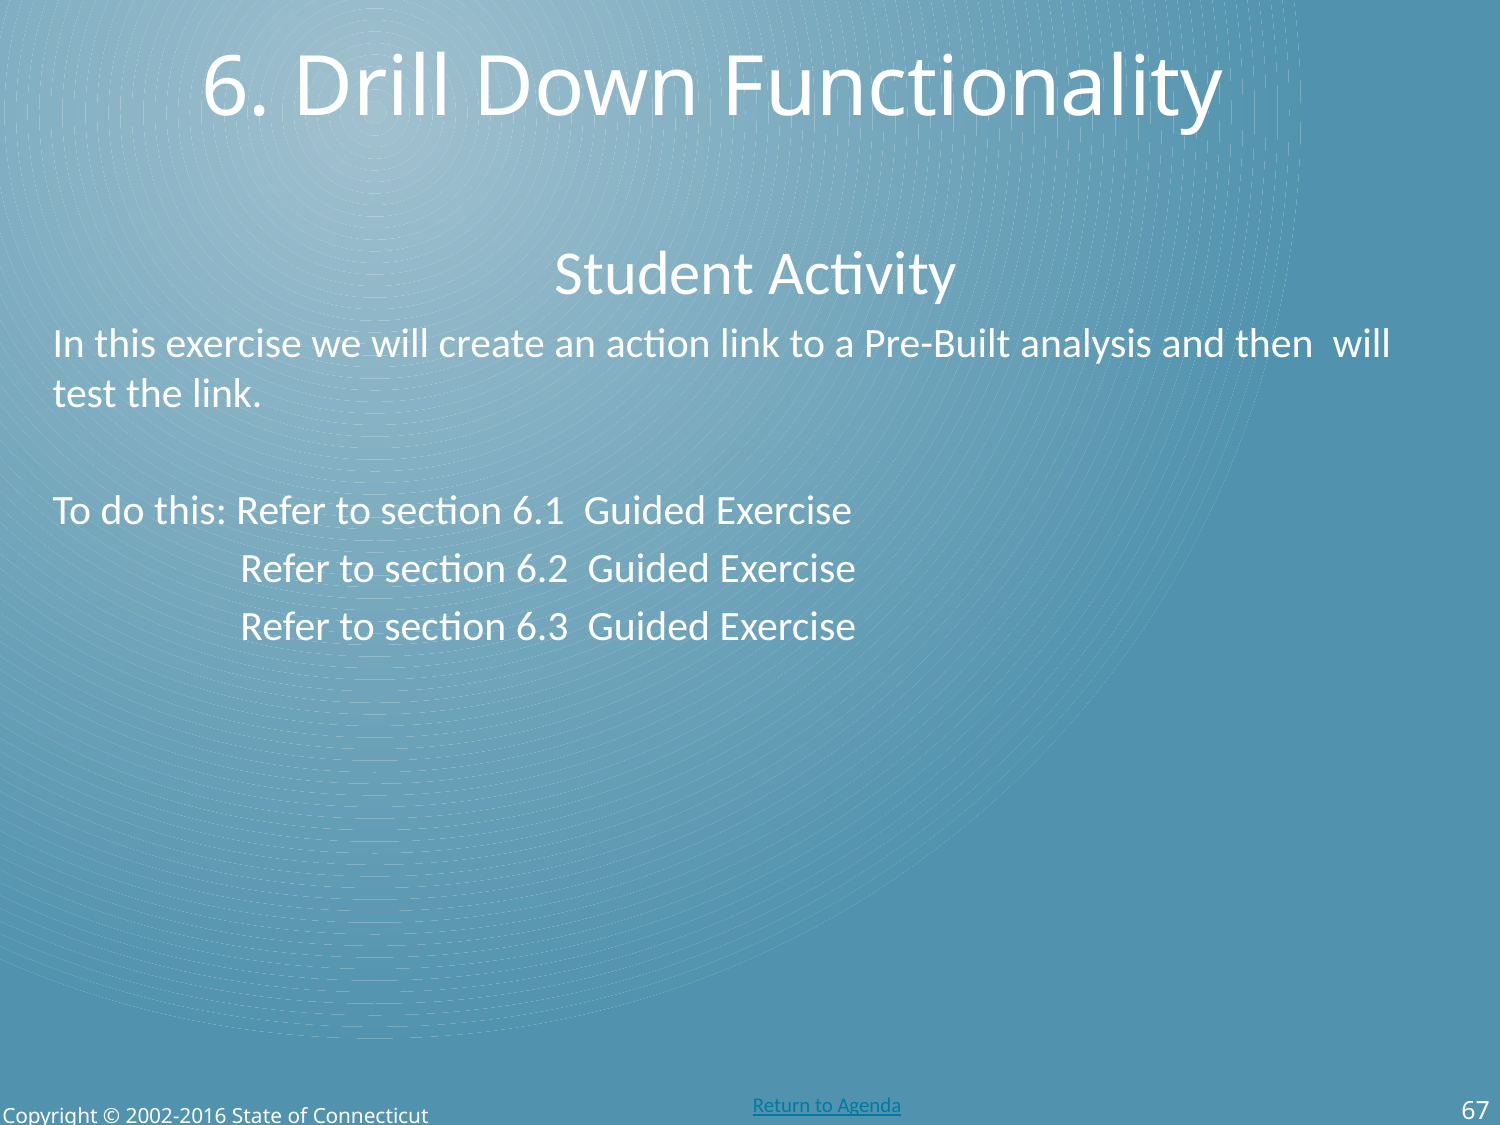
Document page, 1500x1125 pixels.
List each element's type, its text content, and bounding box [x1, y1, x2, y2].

subtitle Student Activity In this exercise we will create an action link to a Pre-Built analysis and then will test the link. To do this: Refer to section 6.1 Guided Exercise Refer to section 6.2 Guided Exercise Refer to section 6.3 Guided Exercise [37, 224, 1475, 863]
slide_number 67 [1405, 1087, 1500, 1125]
text_box 6. Drill Down Functionality [112, 24, 1313, 140]
footer Copyright © 2002-2016 State of Connecticut [0, 1095, 475, 1125]
